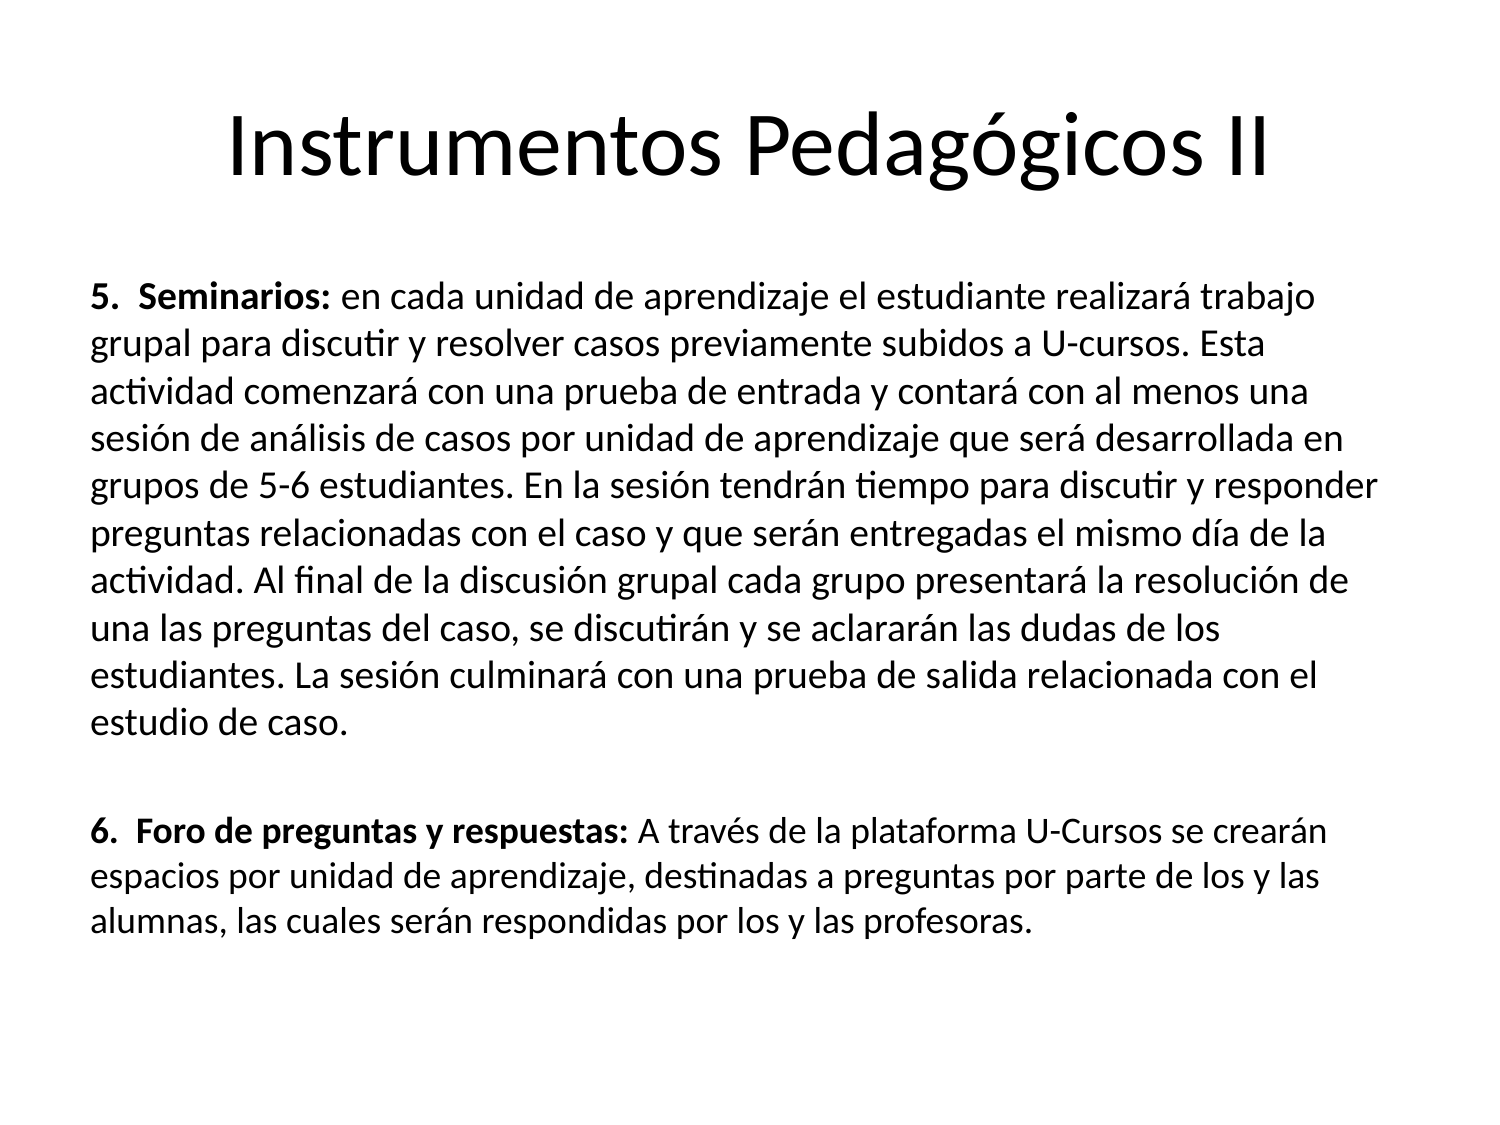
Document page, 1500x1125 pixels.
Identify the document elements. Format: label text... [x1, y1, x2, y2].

list 5. Seminarios: en cada unidad de aprendizaje el estudiante realizará trabajo grupal para discutir y resolver casos previamente subidos a U-cursos. Esta actividad comenzará con una prueba de entrada y contará con al menos una sesión de análisis de casos por unidad de aprendizaje que será desarrollada en grupos de 5-6 estudiantes. En la sesión tendrán tiempo para discutir y responder preguntas relacionadas con el caso y que serán entregadas el mismo día de la actividad. Al final de la discusión grupal cada grupo presentará la resolución de una las preguntas del caso, se discutirán y se aclararán las dudas de los estudiantes. La sesión culminará con una prueba de salida relacionada con el estudio de caso. 6. Foro de preguntas y respuestas: A través de la plataforma U-Cursos se crearán espacios por unidad de aprendizaje, destinadas a preguntas por parte de los y las alumnas, las cuales serán respondidas por los y las profesoras. [75, 262, 1425, 1005]
title Instrumentos Pedagógicos II [75, 45, 1425, 233]
